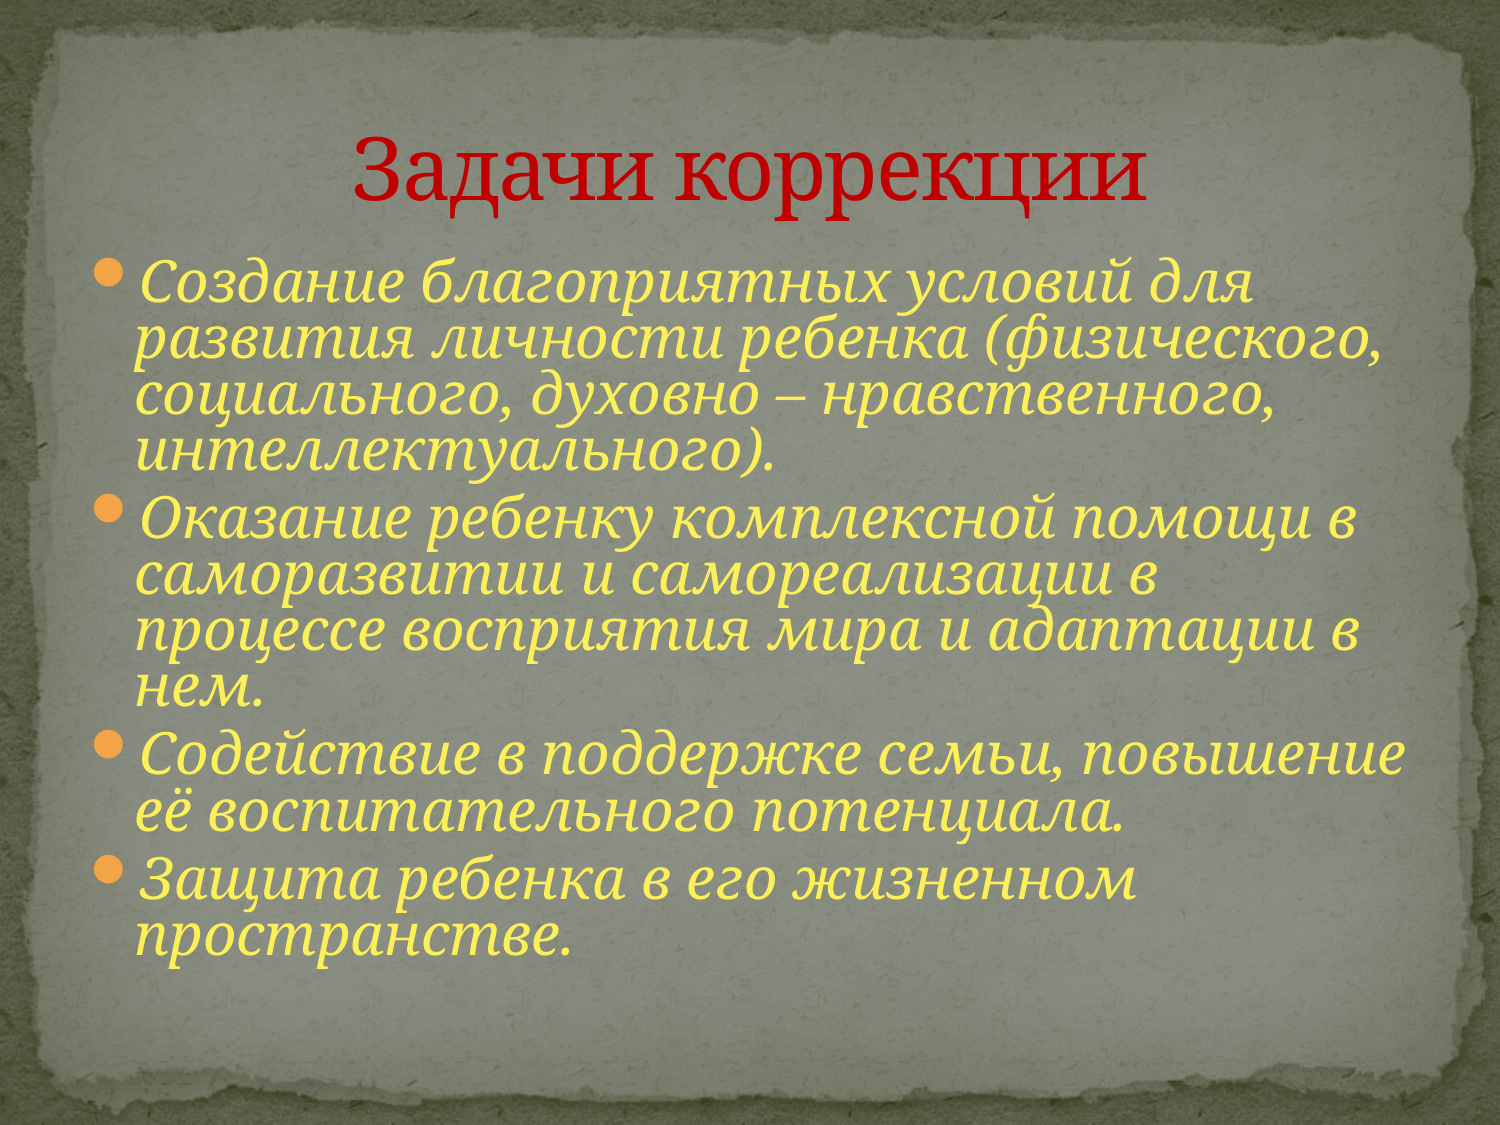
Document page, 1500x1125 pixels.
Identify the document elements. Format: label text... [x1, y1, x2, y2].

title Задачи коррекции [74, 24, 1425, 225]
list Создание благоприятных условий для развития личности ребенка (физического, социального, духовно – нравственного, интеллектуального). Оказание ребенку комплексной помощи в саморазвитии и самореализации в процессе восприятия мира и адаптации в нем. Содействие в поддержке семьи, повышение её воспитательного потенциала. Защита ребенка в его жизненном пространстве. [75, 249, 1425, 1000]
